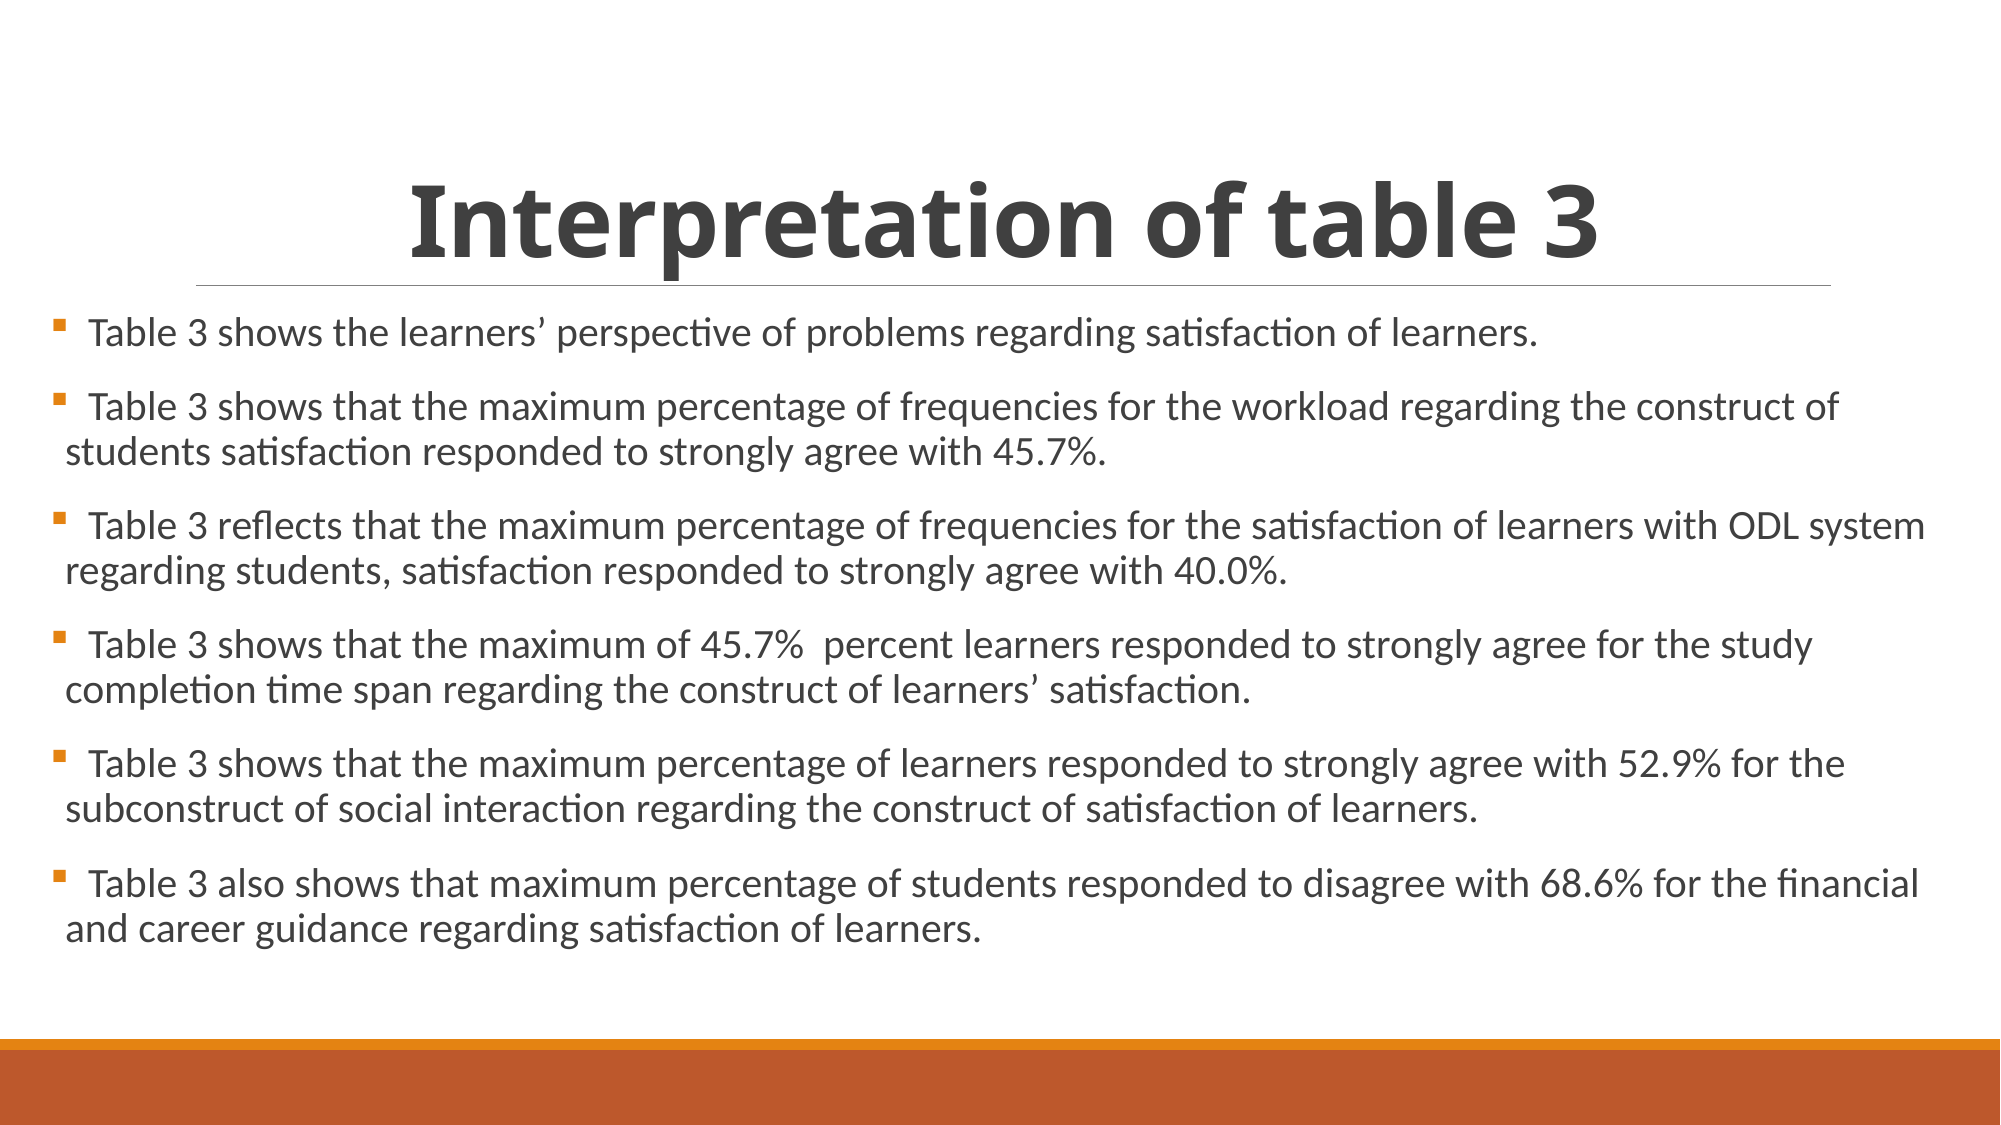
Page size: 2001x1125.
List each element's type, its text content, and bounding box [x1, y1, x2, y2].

list Table 3 shows the learners’ perspective of problems regarding satisfaction of learners. Table 3 shows that the maximum percentage of frequencies for the workload regarding the construct of students satisfaction responded to strongly agree with 45.7%. Table 3 reflects that the maximum percentage of frequencies for the satisfaction of learners with ODL system regarding students, satisfaction responded to strongly agree with 40.0%. Table 3 shows that the maximum of 45.7% percent learners responded to strongly agree for the study completion time span regarding the construct of learners’ satisfaction. Table 3 shows that the maximum percentage of learners responded to strongly agree with 52.9% for the subconstruct of social interaction regarding the construct of satisfaction of learners. Table 3 also shows that maximum percentage of students responded to disagree with 68.6% for the financial and career guidance regarding satisfaction of learners. [50, 302, 1958, 963]
title Interpretation of table 3 [180, 47, 1830, 285]
